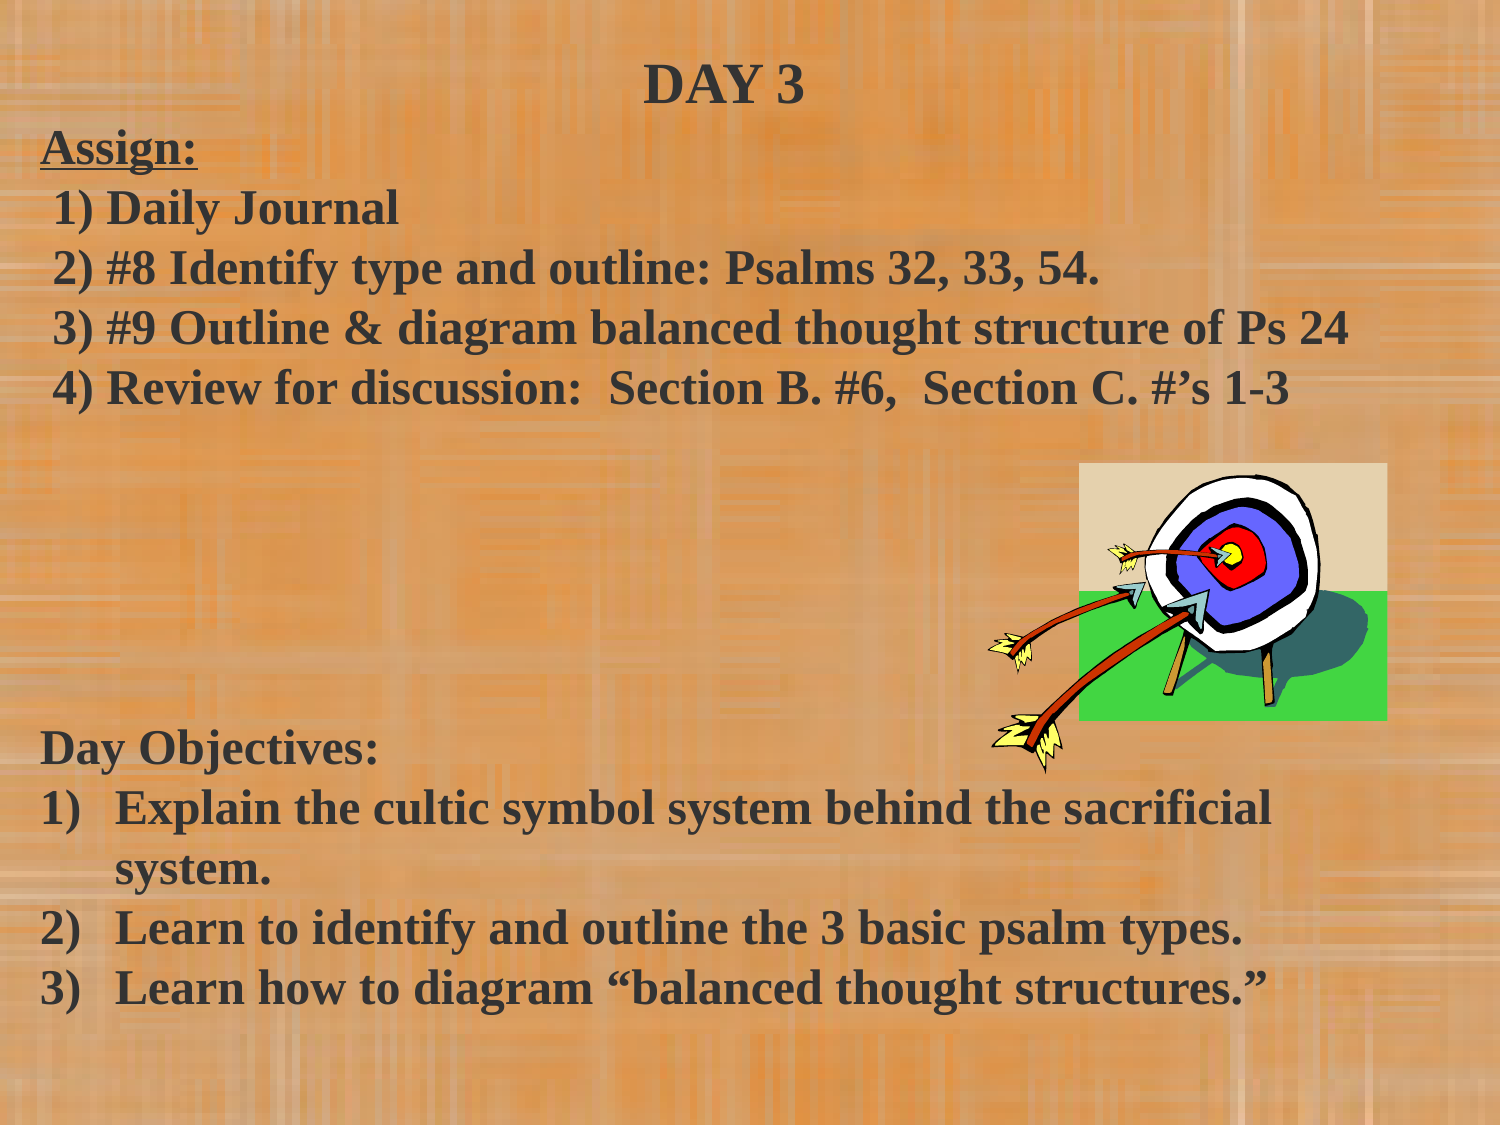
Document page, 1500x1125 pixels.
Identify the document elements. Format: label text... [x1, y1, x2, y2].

picture [0, 0, 1500, 1125]
text_box DAY 3 Assign: 1) Daily Journal 2) #8 Identify type and outline: Psalms 32, 33, 54. 3) #9 Outline & diagram balanced thought structure of Ps 24 4) Review for discussion: Section B. #6, Section C. #’s 1-3 Day Objectives: Explain the cultic symbol system behind the sacrificial system. Learn to identify and outline the 3 basic psalm types. Learn how to diagram “balanced thought structures.” [24, 37, 1425, 1023]
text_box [987, 462, 1388, 786]
